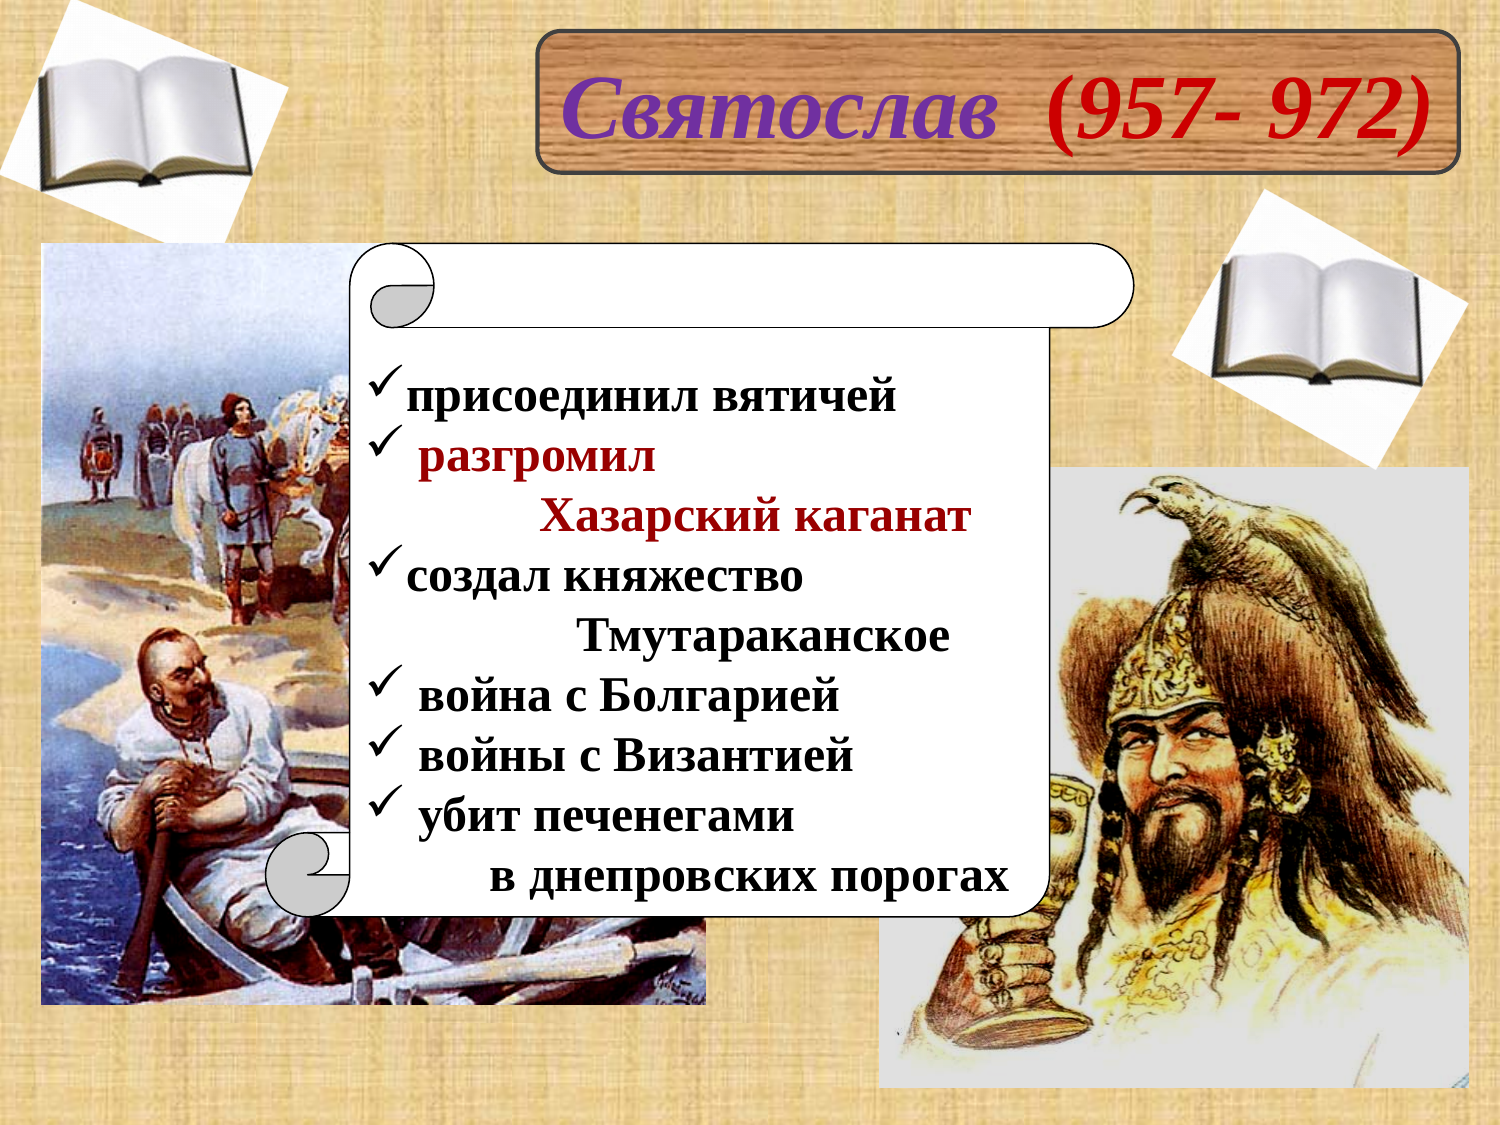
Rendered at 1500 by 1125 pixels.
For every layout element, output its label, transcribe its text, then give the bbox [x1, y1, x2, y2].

text_box Святослав (957- 972) [535, 28, 1461, 175]
text_box присоединил вятичей разгромил Хазарский каганат создал княжество Тмутараканское война с Болгарией войны с Византией убит печенегами в днепровских порогах [708, 243, 1134, 917]
picture [0, 0, 1500, 1125]
